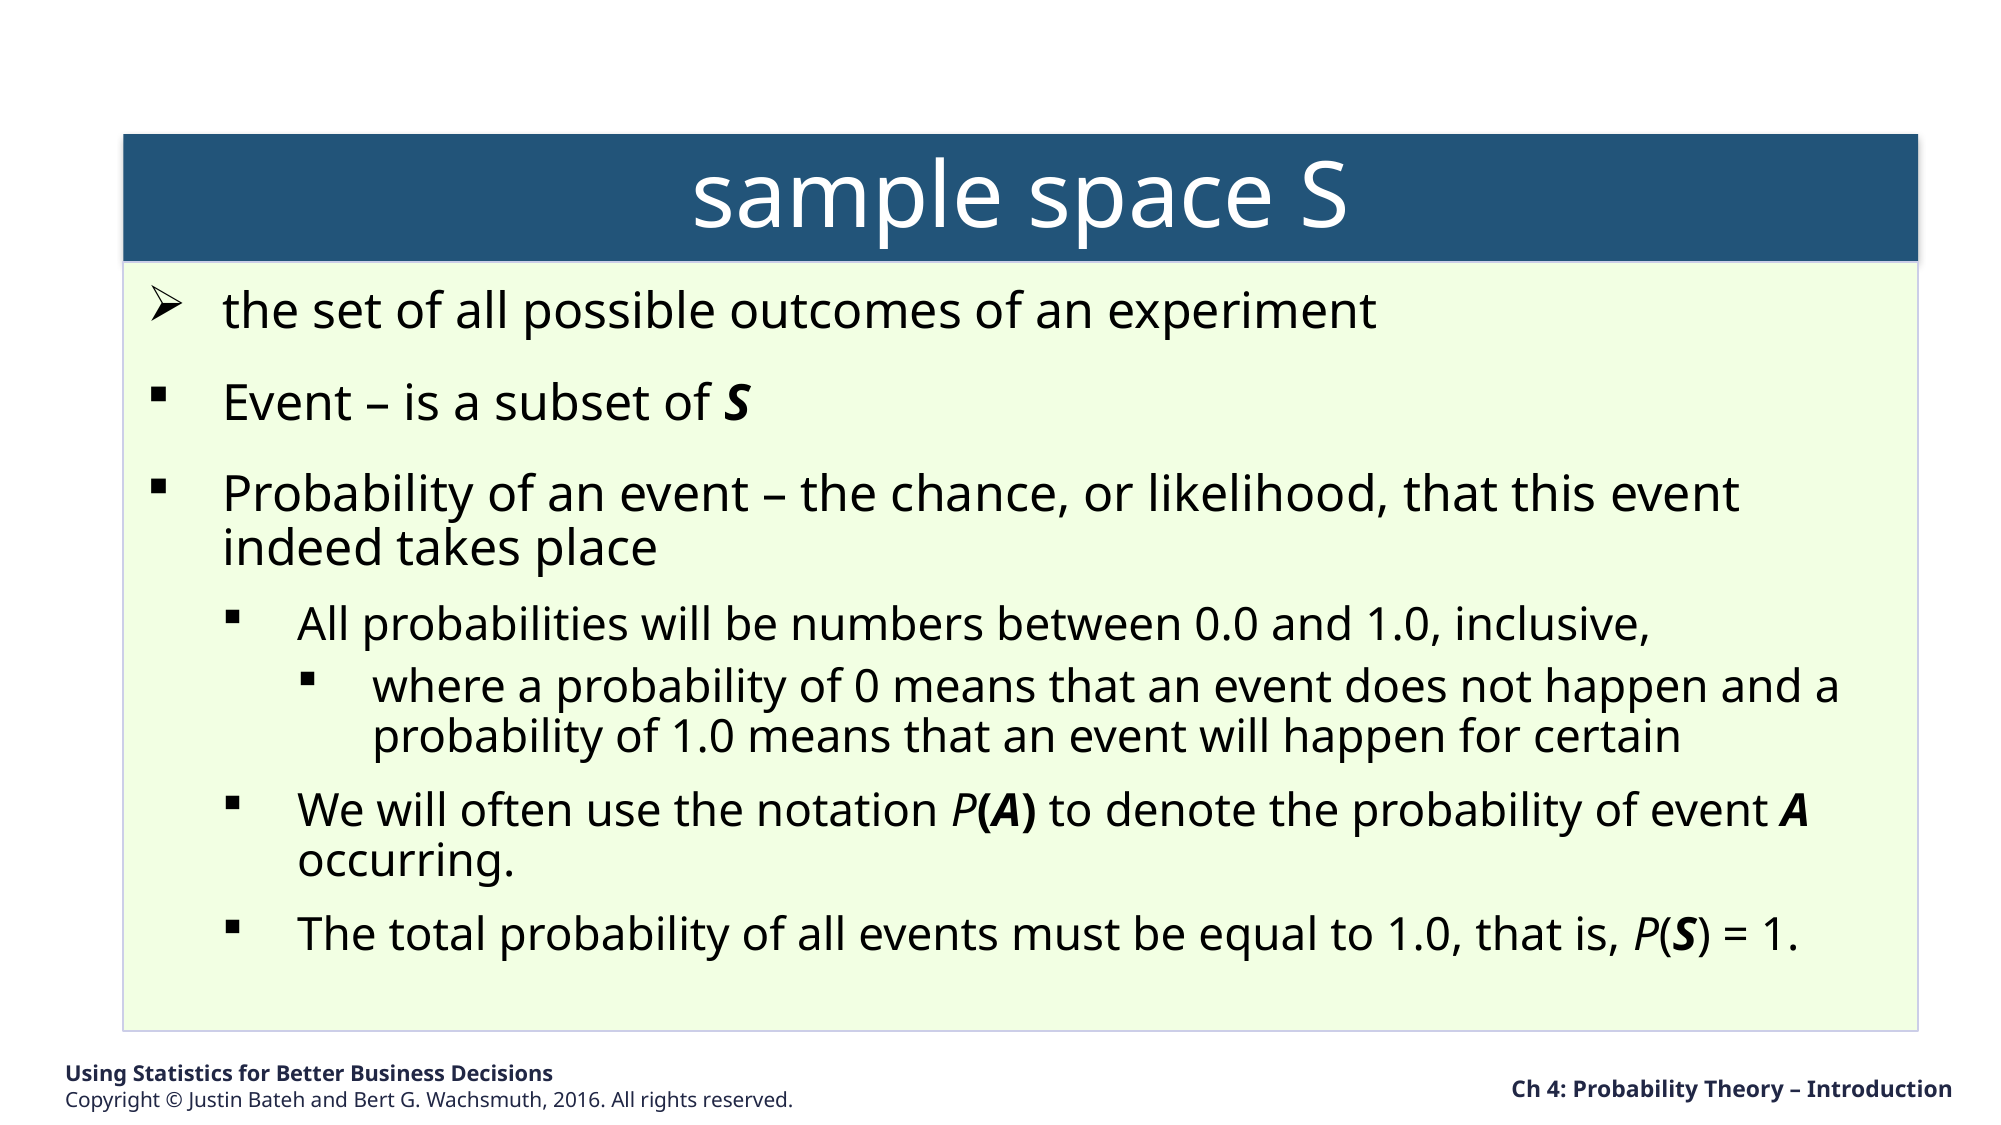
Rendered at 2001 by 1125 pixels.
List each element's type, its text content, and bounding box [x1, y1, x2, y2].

text_box Ch 4: Probability Theory – Introduction [975, 1067, 1968, 1110]
text_box sample space S [122, 133, 1919, 261]
text_box the set of all possible outcomes of an experiment Event – is a subset of S Probability of an event – the chance, or likelihood, that this event indeed takes place All probabilities will be numbers between 0.0 and 1.0, inclusive, where a probability of 0 means that an event does not happen and a probability of 1.0 means that an event will happen for certain We will often use the notation P(A) to denote the probability of event A occurring. The total probability of all events must be equal to 1.0, that is, P(S) = 1. [122, 261, 1919, 1032]
